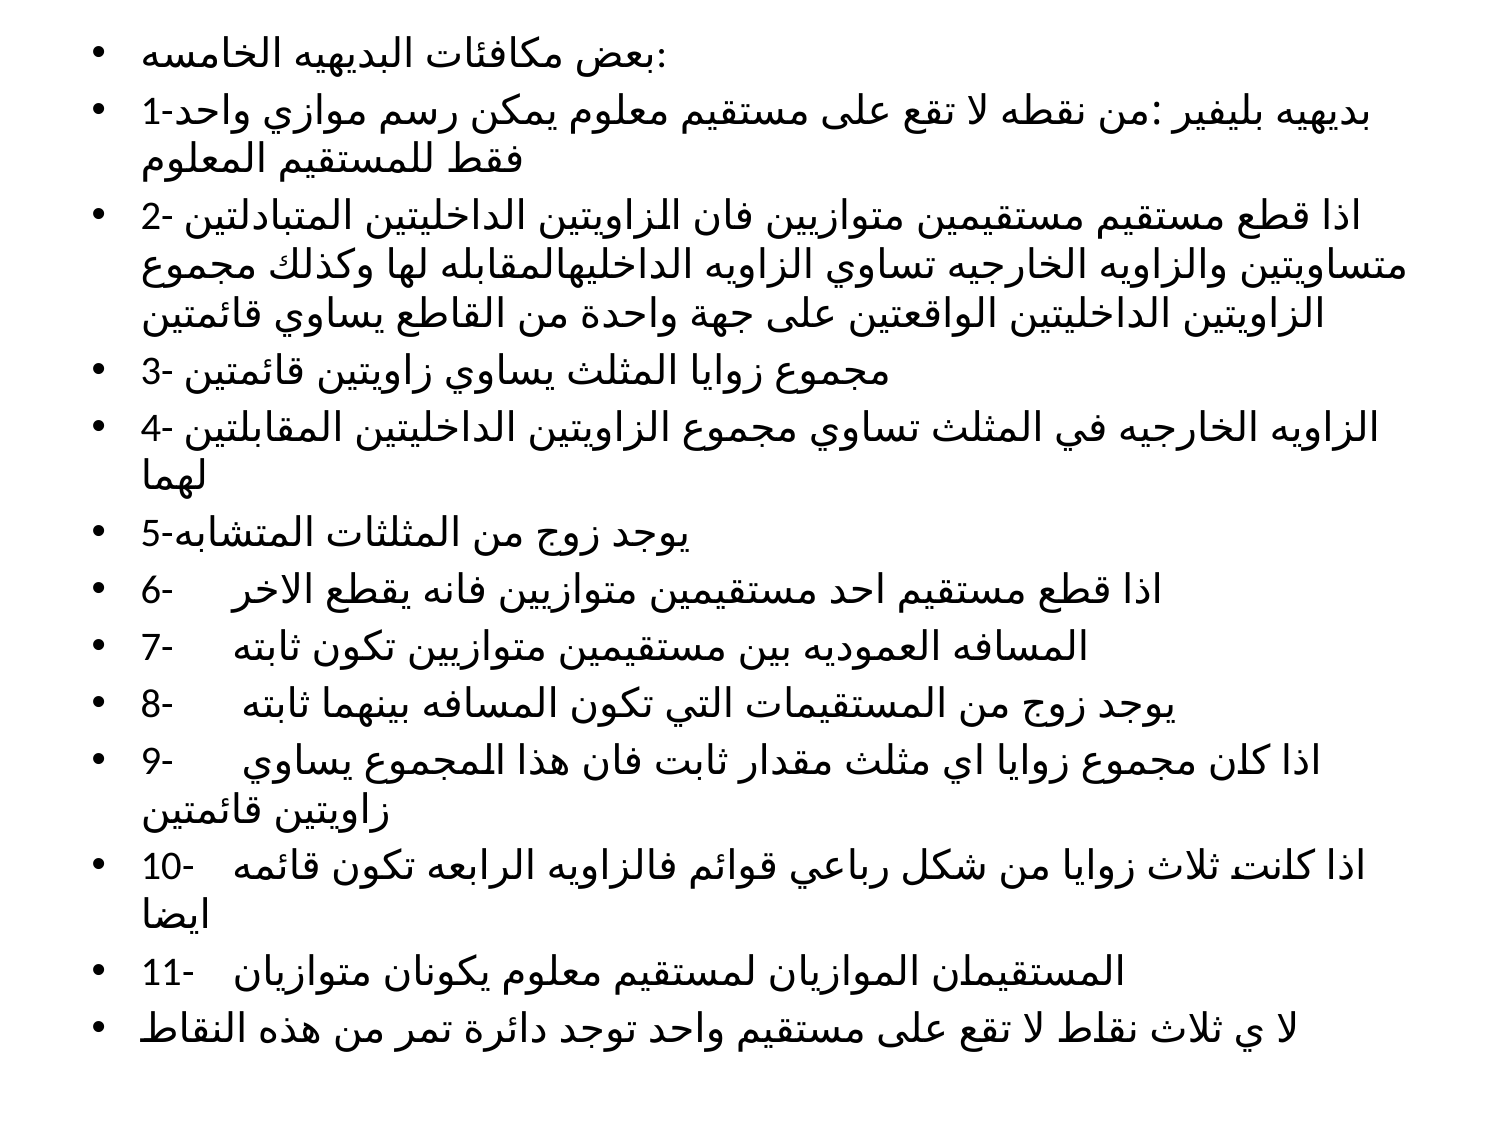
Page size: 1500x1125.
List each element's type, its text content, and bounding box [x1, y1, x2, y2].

list بعض مكافئات البديهيه الخامسه: 1-بديهيه بليفير :من نقطه لا تقع على مستقيم معلوم يمكن رسم موازي واحد فقط للمستقيم المعلوم 2- اذا قطع مستقيم مستقيمين متوازيين فان الزاويتين الداخليتين المتبادلتين متساويتين والزاويه الخارجيه تساوي الزاويه الداخليهالمقابله لها وكذلك مجموع الزاويتين الداخليتين الواقعتين على جهة واحدة من القاطع يساوي قائمتين 3- مجموع زوايا المثلث يساوي زاويتين قائمتين 4- الزاويه الخارجيه في المثلث تساوي مجموع الزاويتين الداخليتين المقابلتين لهما 5-يوجد زوج من المثلثات المتشابه 6- اذا قطع مستقيم احد مستقيمين متوازيين فانه يقطع الاخر 7- المسافه العموديه بين مستقيمين متوازيين تكون ثابته 8- يوجد زوج من المستقيمات التي تكون المسافه بينهما ثابته 9- اذا كان مجموع زوايا اي مثلث مقدار ثابت فان هذا المجموع يساوي زاويتين قائمتين 10- اذا كانت ثلاث زوايا من شكل رباعي قوائم فالزاويه الرابعه تكون قائمه ايضا 11- المستقيمان الموازيان لمستقيم معلوم يكونان متوازيان لا ي ثلاث نقاط لا تقع على مستقيم واحد توجد دائرة تمر من هذه النقاط [76, 19, 1427, 1071]
